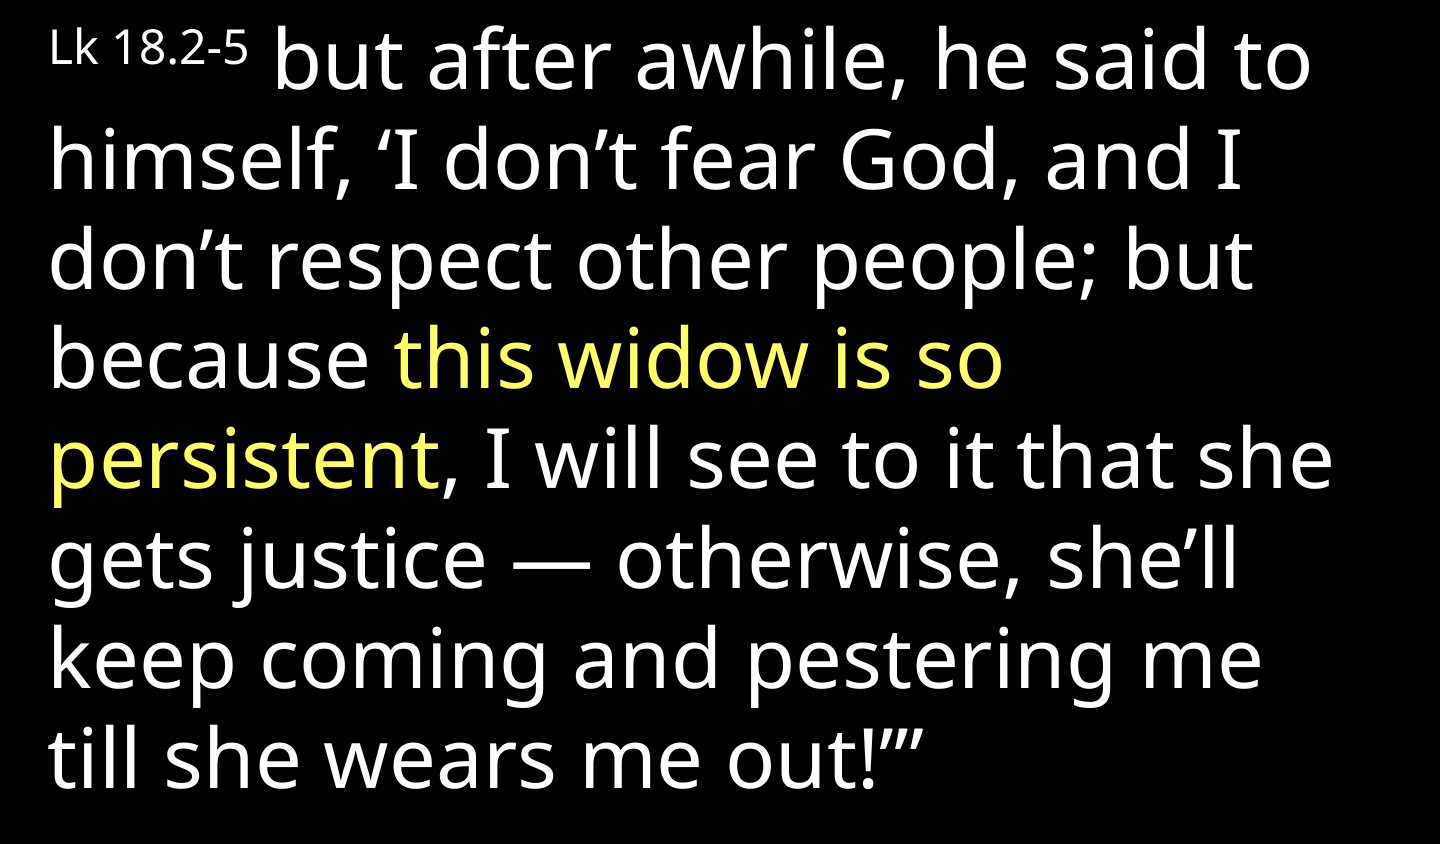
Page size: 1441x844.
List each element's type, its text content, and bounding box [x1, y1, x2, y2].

subtitle Lk 18.2-5 but after awhile, he said to himself, ‘I don’t fear God, and I don’t respect other people; but because this widow is so persistent, I will see to it that she gets justice — otherwise, she’ll keep coming and pestering me till she wears me out!’” [36, 0, 1393, 844]
